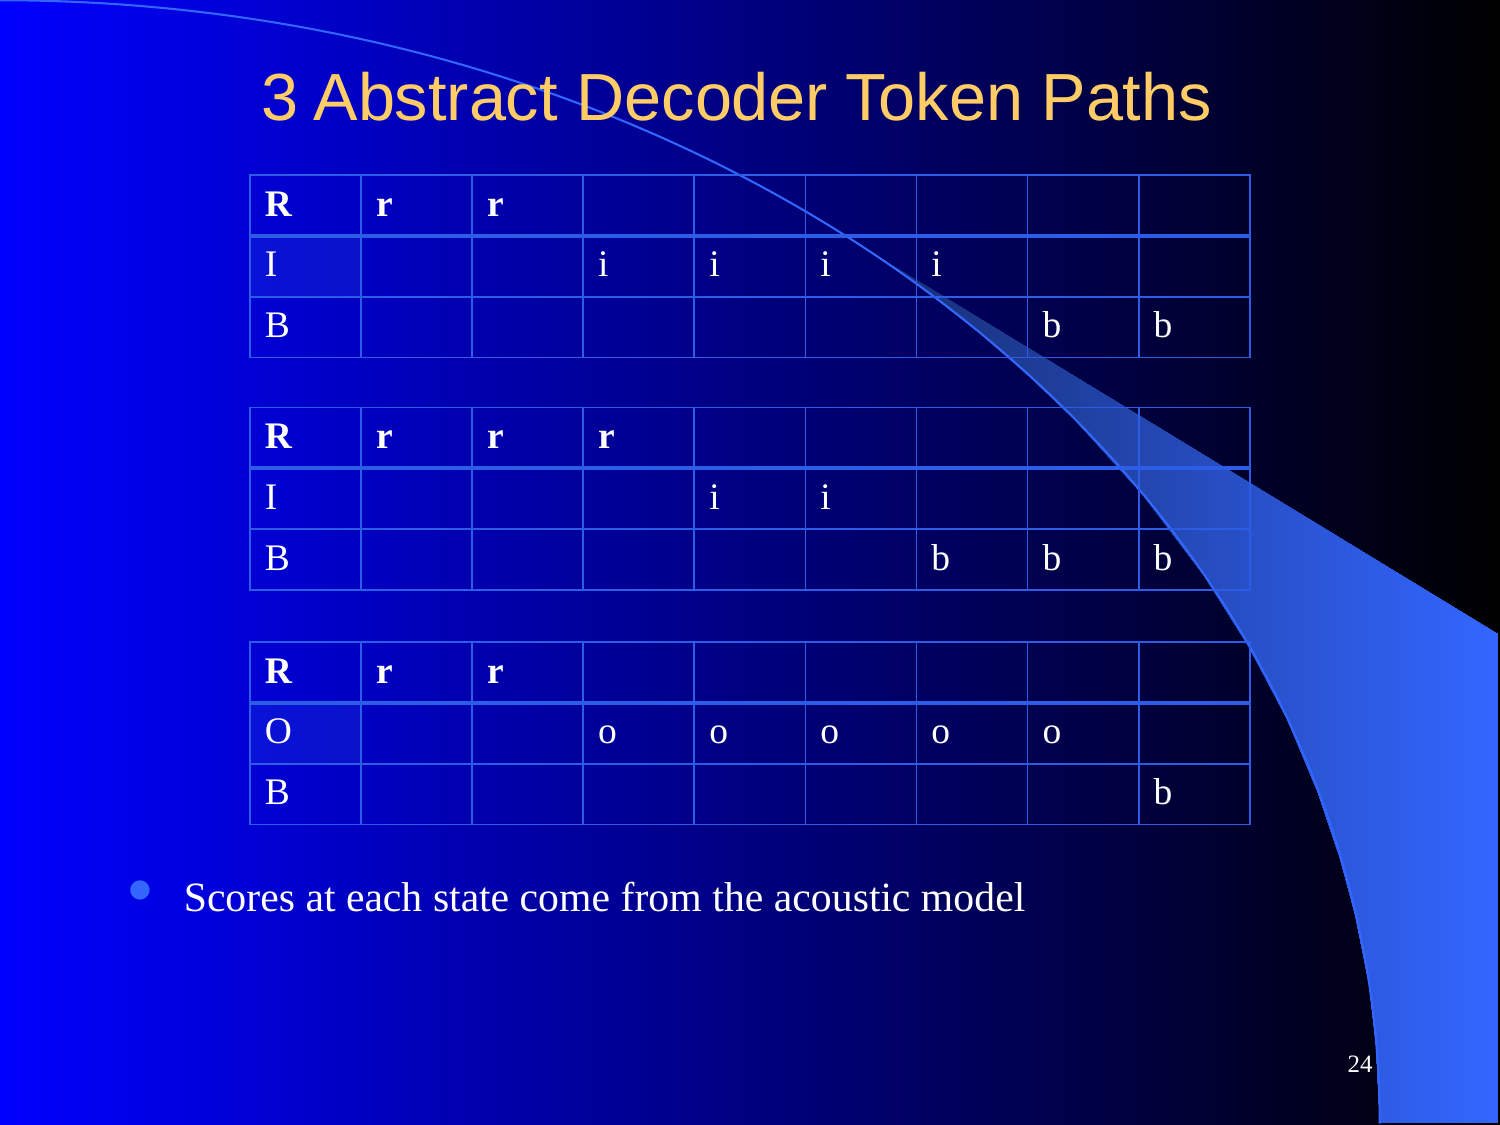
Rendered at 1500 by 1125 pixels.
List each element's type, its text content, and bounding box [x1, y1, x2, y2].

table_cell I [251, 470, 360, 528]
table_cell O [251, 705, 360, 763]
list Scores at each state come from the acoustic model [112, 862, 1388, 988]
title 3 Abstract Decoder Token Paths [99, 24, 1376, 163]
table_cell [473, 765, 582, 824]
table_header [584, 176, 693, 234]
table_header [1028, 408, 1138, 466]
table_header r [473, 643, 582, 701]
table_header r [362, 176, 471, 234]
table_cell [1028, 765, 1138, 824]
table_cell [362, 705, 471, 763]
table_cell [806, 765, 916, 824]
table_header [1140, 643, 1249, 701]
table_cell [362, 238, 471, 296]
table_header R [251, 408, 360, 466]
table_cell [1140, 705, 1249, 763]
table_cell B [251, 530, 360, 589]
table_cell [362, 530, 471, 589]
table_cell B [251, 765, 360, 824]
table_cell [584, 765, 693, 824]
table_header [1028, 176, 1138, 234]
table_cell b [1140, 530, 1249, 589]
table_cell [584, 298, 693, 357]
slide_number 24 [1074, 1024, 1388, 1101]
table_cell o [695, 705, 805, 763]
table_cell [917, 298, 1027, 357]
table_header r [473, 408, 582, 466]
table_header R [251, 176, 360, 234]
table_cell i [806, 470, 916, 528]
table_header r [584, 408, 693, 466]
table_header [695, 643, 805, 701]
table_header [695, 176, 805, 234]
table_cell [473, 238, 582, 296]
table_header [1140, 176, 1249, 234]
table_cell [695, 765, 805, 824]
table_cell [362, 765, 471, 824]
table_cell o [917, 705, 1027, 763]
table_header [1140, 408, 1249, 466]
table_header [584, 643, 693, 701]
table_cell [806, 298, 916, 357]
table_header [917, 176, 1027, 234]
table_cell o [806, 705, 916, 763]
table_cell [1028, 238, 1138, 296]
table_cell [584, 530, 693, 589]
table_cell [695, 530, 805, 589]
table_cell [806, 530, 916, 589]
table_cell i [695, 238, 805, 296]
table_header [806, 408, 916, 466]
table_cell [473, 530, 582, 589]
table_cell b [917, 530, 1027, 589]
table_header [806, 176, 916, 234]
table_cell o [584, 705, 693, 763]
table_cell i [806, 238, 916, 296]
table_header r [362, 643, 471, 701]
table_header R [251, 643, 360, 701]
table_cell b [1140, 298, 1249, 357]
table_cell [917, 765, 1027, 824]
table_cell b [1028, 530, 1138, 589]
table_cell i [695, 470, 805, 528]
table_cell [917, 470, 1027, 528]
table_cell B [251, 298, 360, 357]
table_header [917, 408, 1027, 466]
table_cell b [1140, 765, 1249, 824]
table_header [695, 408, 805, 466]
table_cell [473, 470, 582, 528]
table_cell b [1028, 298, 1138, 357]
table_header [806, 643, 916, 701]
table_cell [362, 470, 471, 528]
table_cell [1140, 470, 1249, 528]
table_header [1028, 643, 1138, 701]
table_cell [1028, 470, 1138, 528]
table_cell [362, 298, 471, 357]
table_cell [1140, 238, 1249, 296]
table_cell [695, 298, 805, 357]
table_cell I [251, 238, 360, 296]
table_cell [584, 470, 693, 528]
table_header [917, 643, 1027, 701]
table_cell [473, 298, 582, 357]
table_cell [473, 705, 582, 763]
table_header r [362, 408, 471, 466]
table_cell i [917, 238, 1027, 296]
table_cell o [1028, 705, 1138, 763]
table_header r [473, 176, 582, 234]
table_cell i [584, 238, 693, 296]
